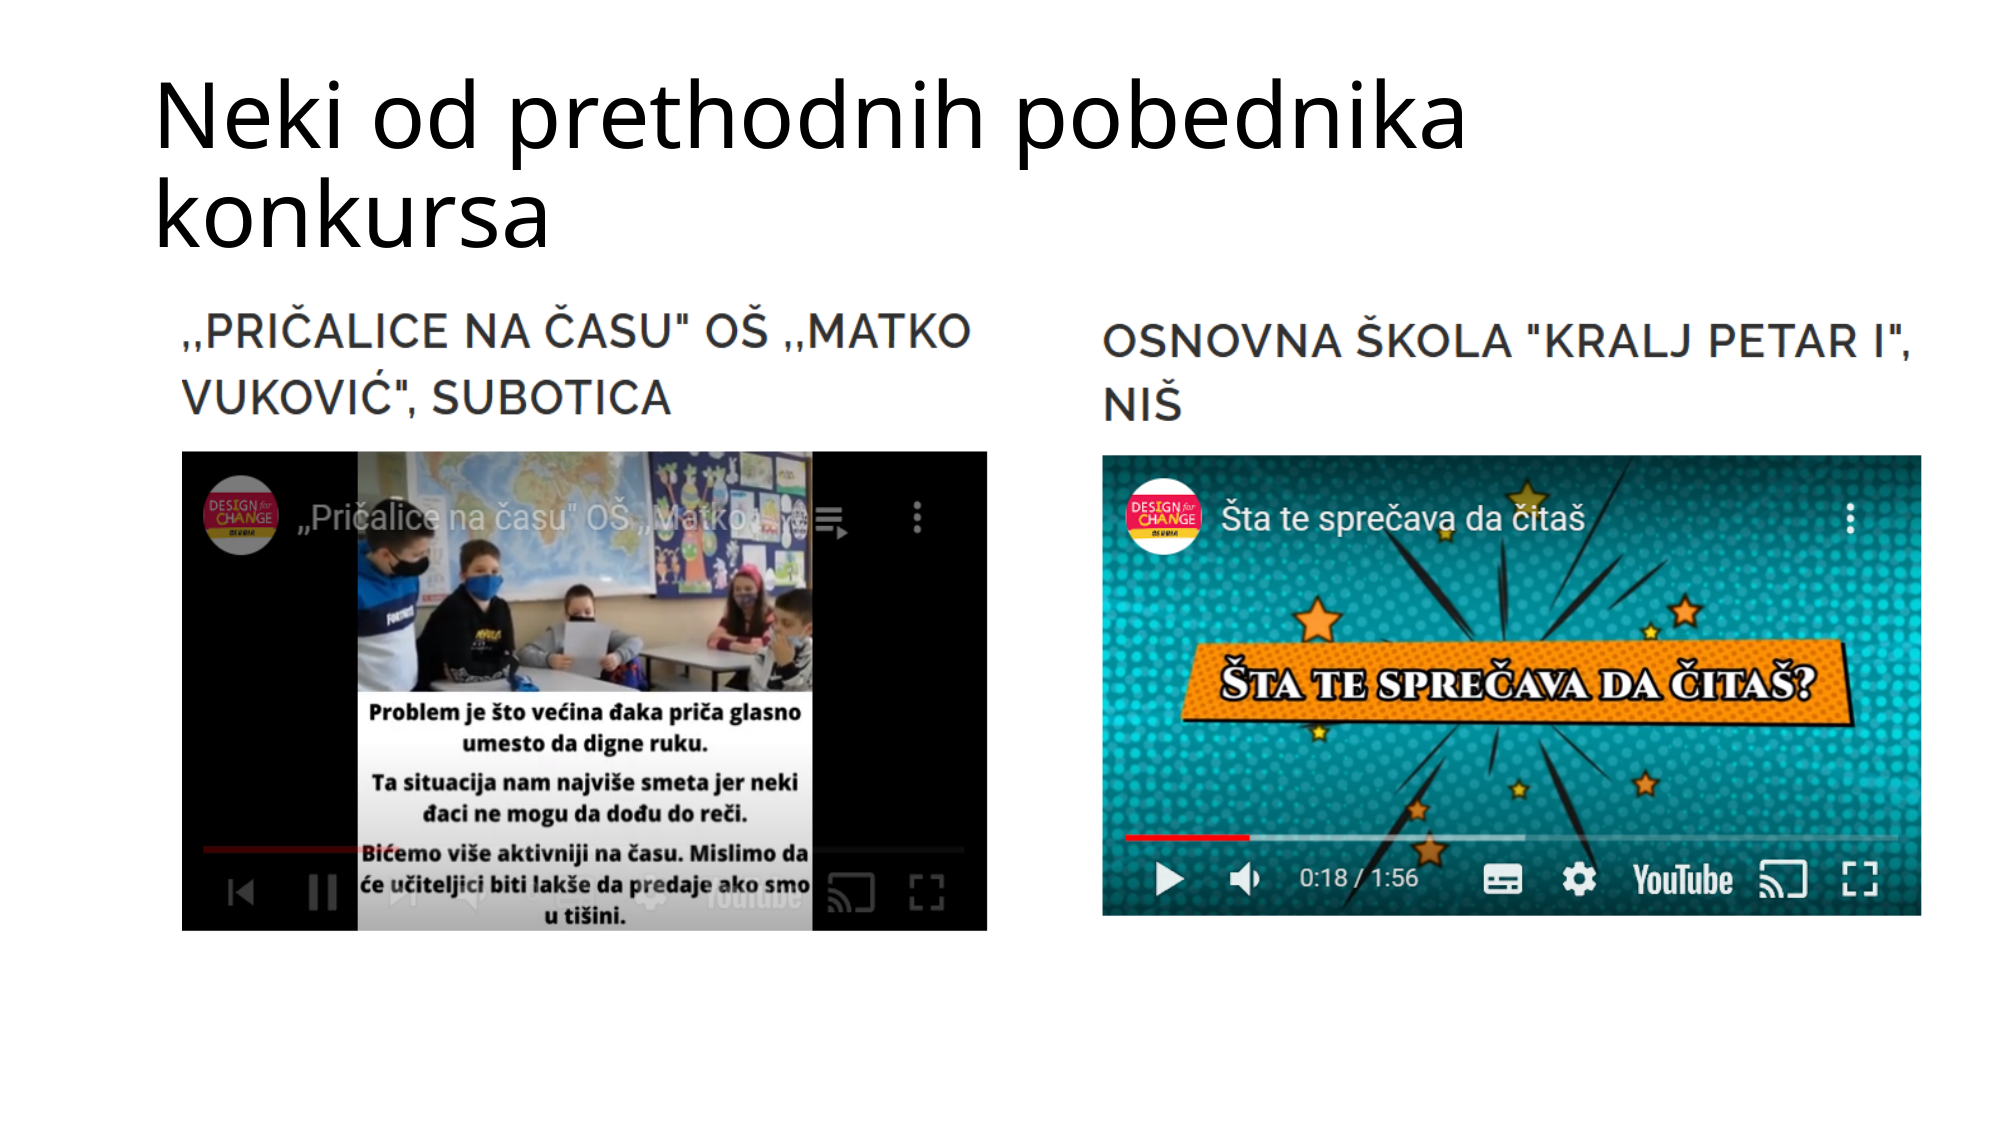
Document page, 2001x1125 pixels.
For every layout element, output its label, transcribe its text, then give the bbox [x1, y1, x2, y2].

title Neki od prethodnih pobednika konkursa [137, 59, 1863, 278]
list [1081, 296, 1952, 935]
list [182, 283, 996, 935]
